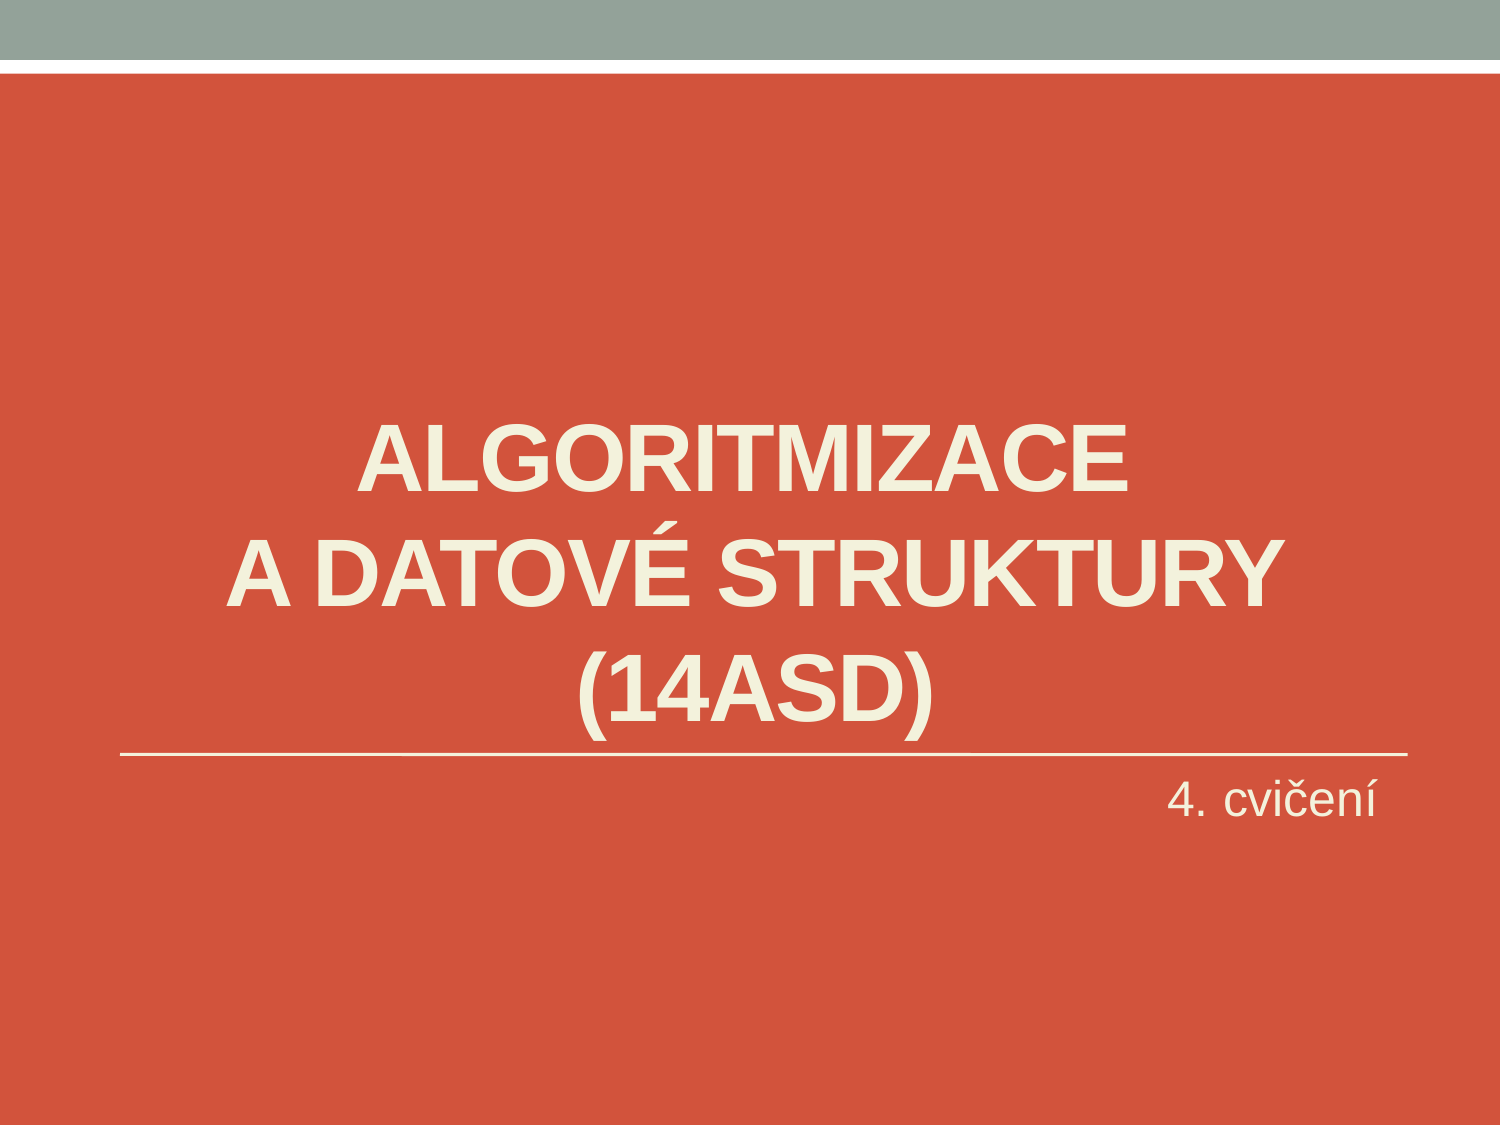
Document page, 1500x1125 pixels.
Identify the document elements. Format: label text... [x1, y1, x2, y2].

list 4. cvičení [118, 758, 1394, 1006]
title Algoritmizace a datové struktury (14ASD) [118, 387, 1394, 749]
